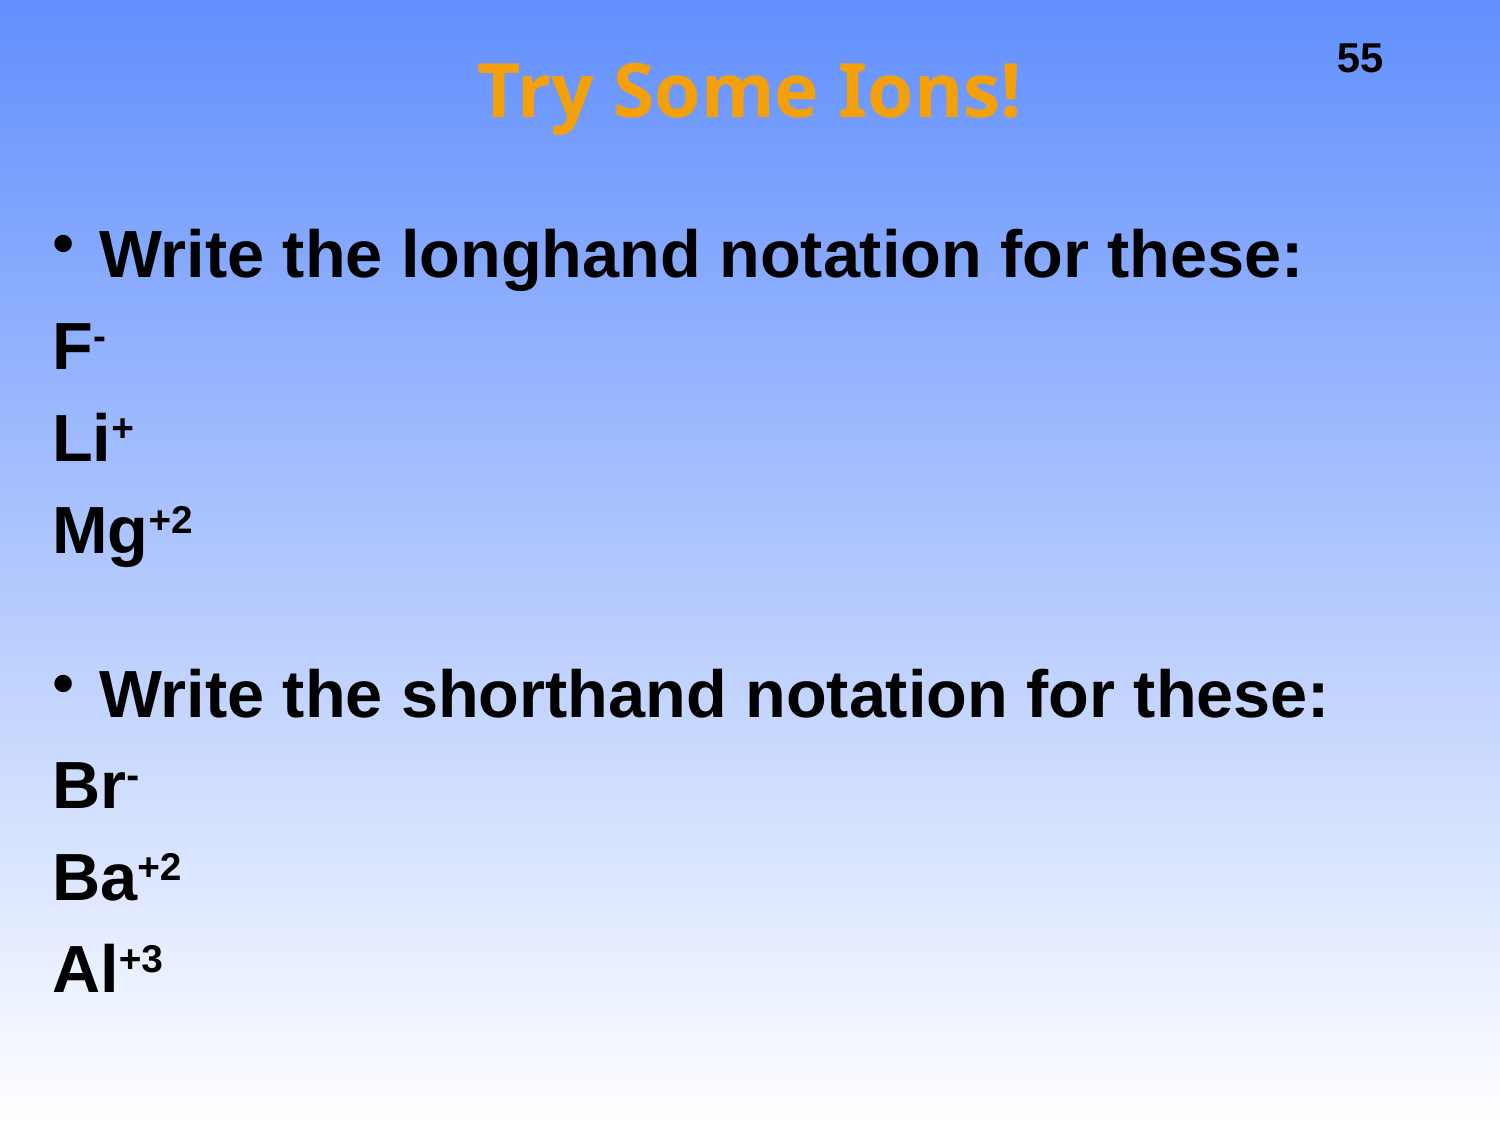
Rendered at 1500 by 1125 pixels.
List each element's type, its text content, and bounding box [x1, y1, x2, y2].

title Try Some Ions! [162, 0, 1338, 188]
list Write the longhand notation for these: F- Li+ Mg+2 Write the shorthand notation for these: Br- Ba+2 Al+3 [37, 212, 1463, 1050]
